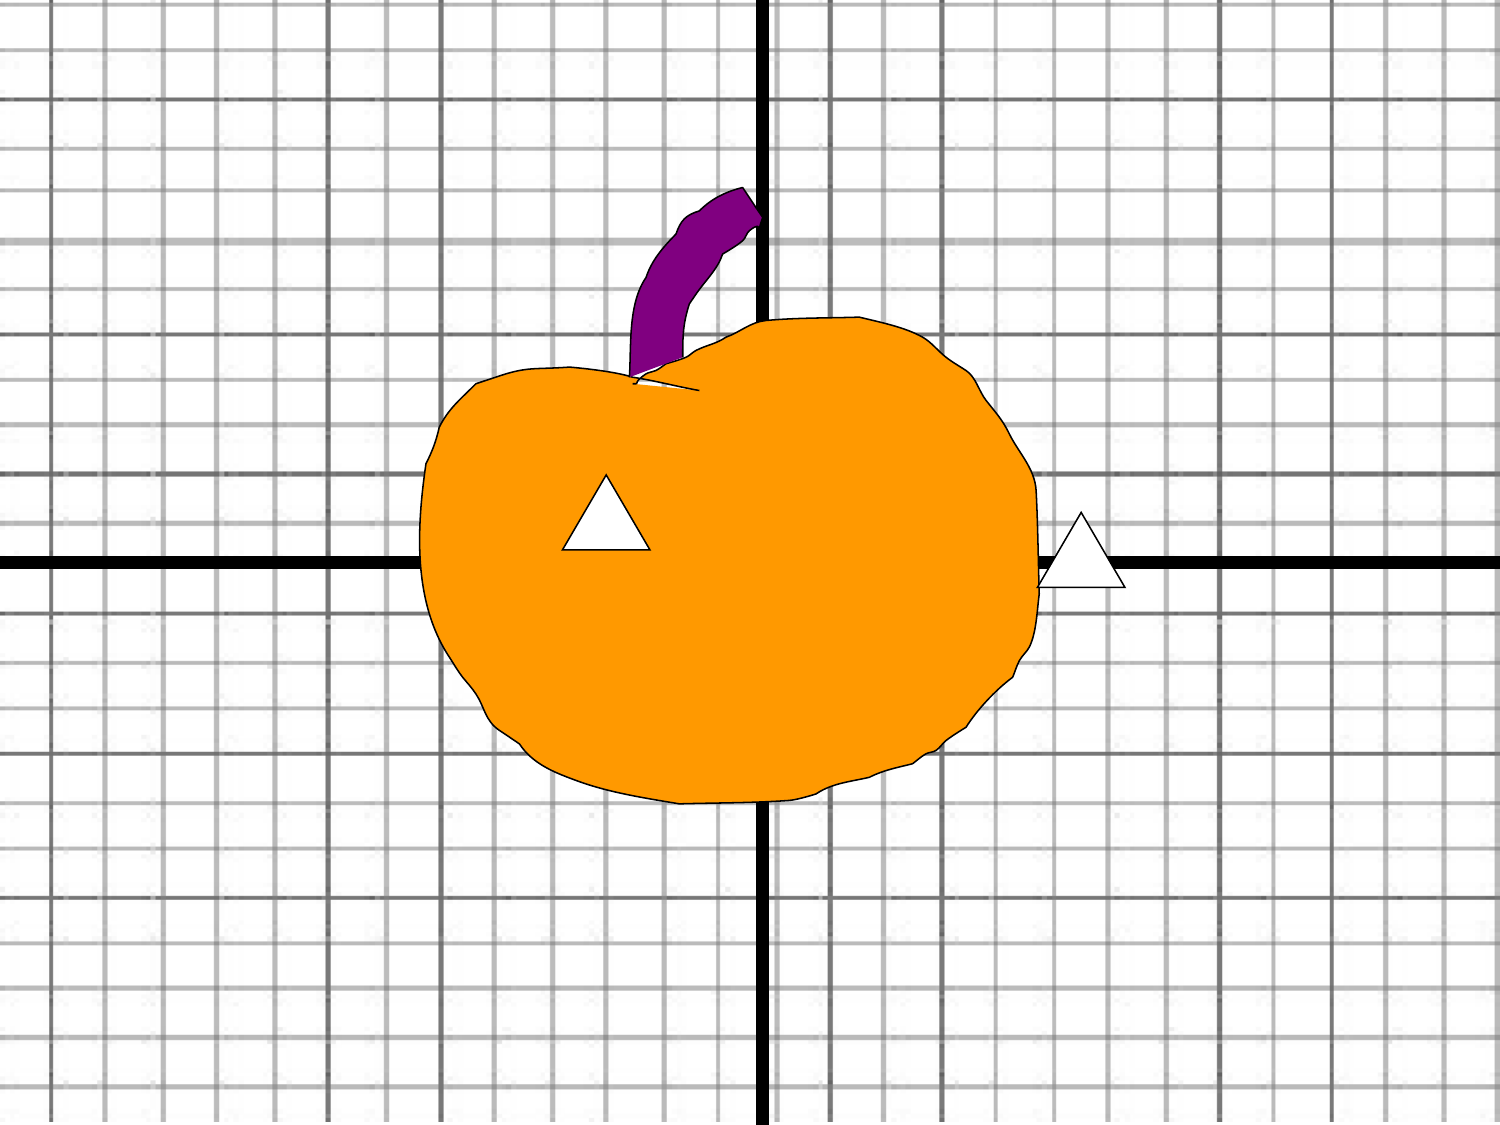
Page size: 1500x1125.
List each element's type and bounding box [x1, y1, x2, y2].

text_box [0, 0, 1500, 1125]
text_box [412, 187, 1040, 805]
